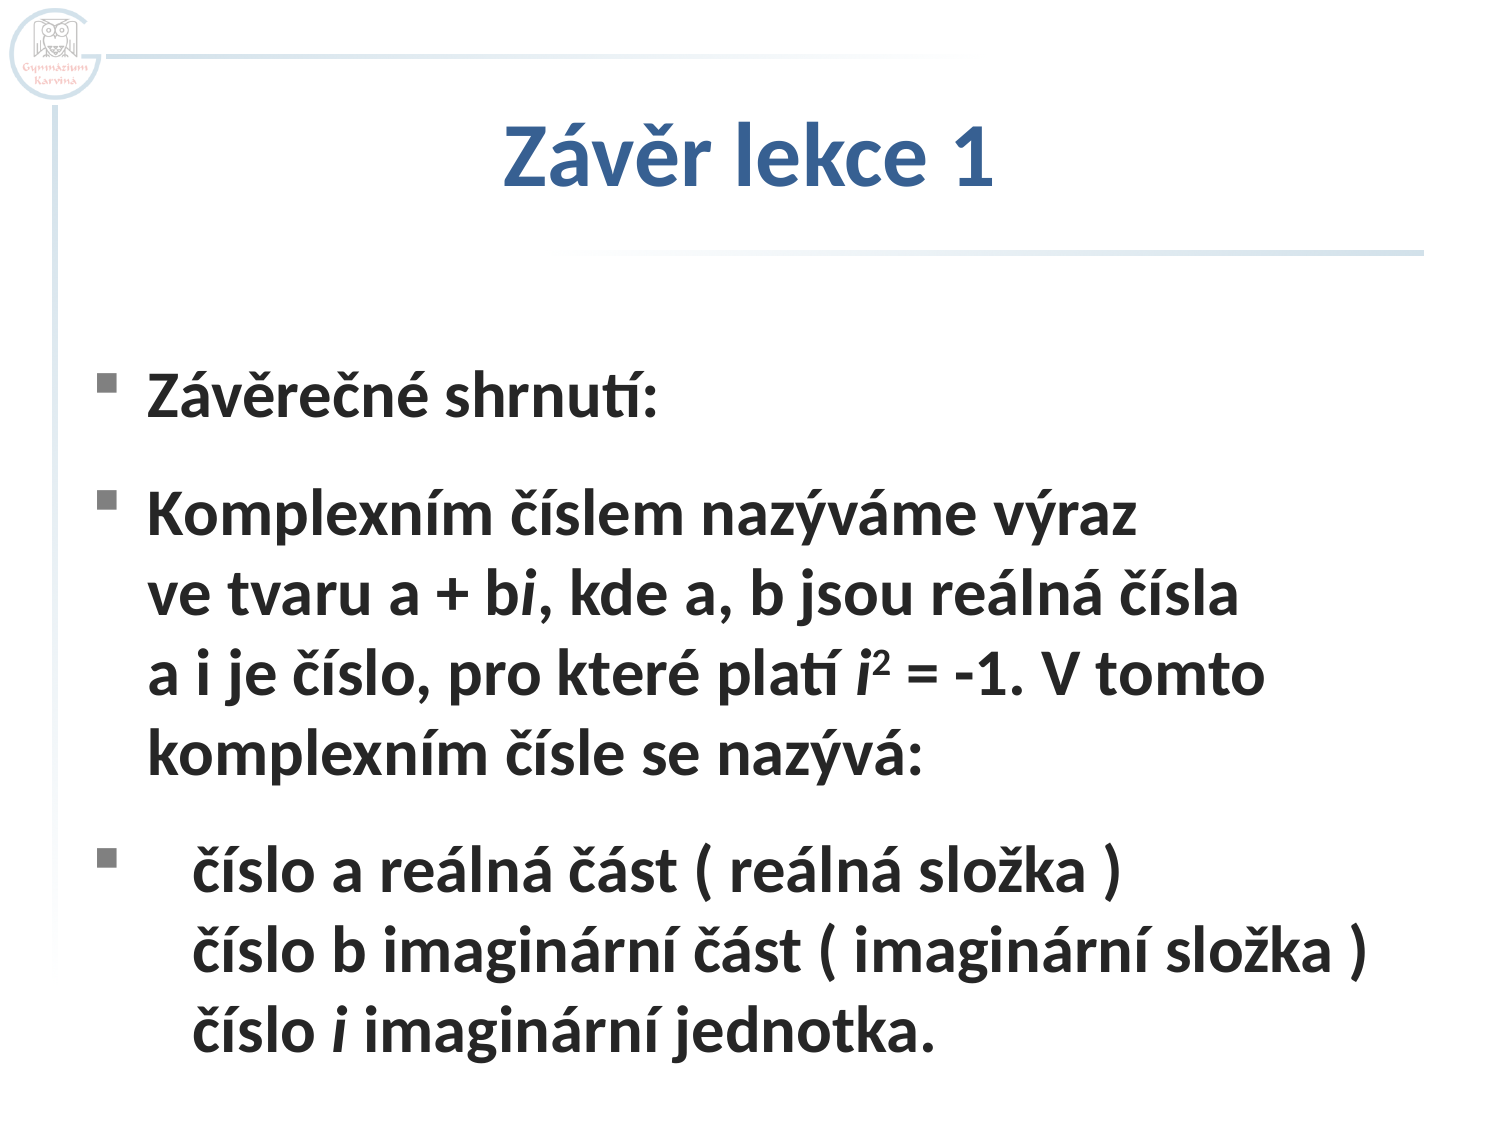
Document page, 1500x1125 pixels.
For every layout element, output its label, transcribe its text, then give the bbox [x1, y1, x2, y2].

picture [537, 250, 1424, 256]
list Závěrečné shrnutí: Komplexním číslem nazýváme výraz ve tvaru a + bi, kde a, b jsou reálná čísla a i je číslo, pro které platí i2 = -1. V tomto komplexním čísle se nazývá: číslo a reálná část ( reálná složka ) číslo b imaginární část ( imaginární složka ) číslo i imaginární jednotka. [76, 343, 1427, 1125]
picture [8, 5, 104, 101]
picture [52, 105, 58, 992]
title Závěr lekce 1 [75, 56, 1425, 244]
